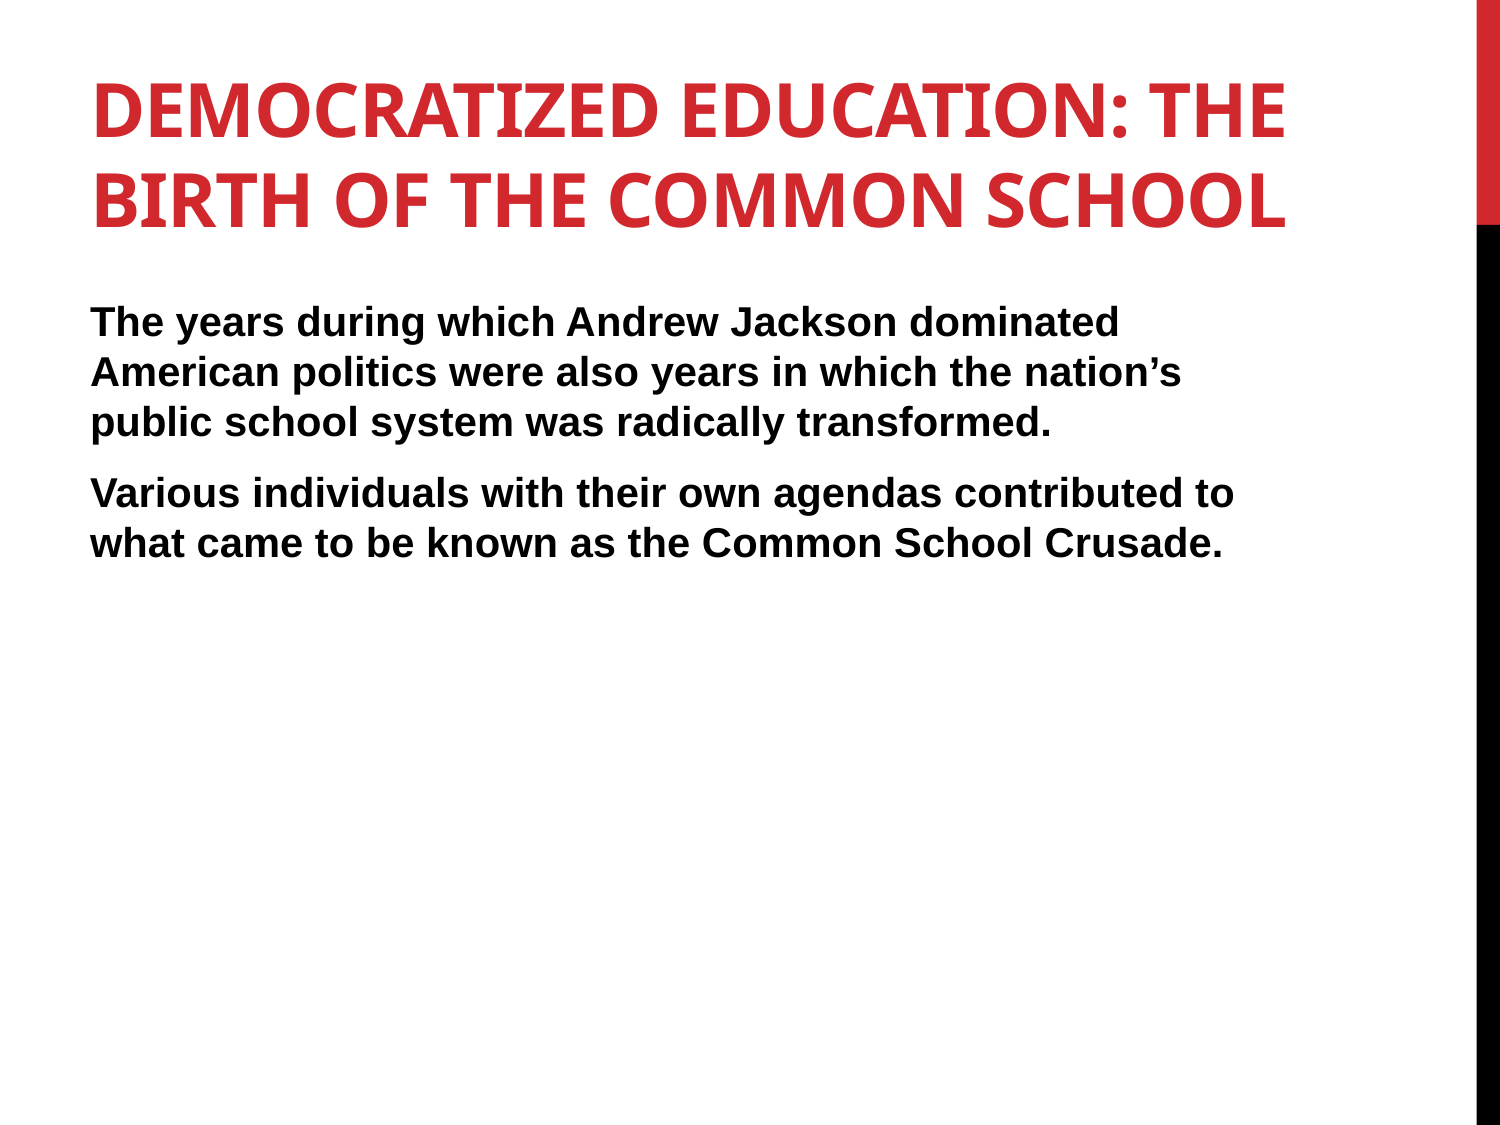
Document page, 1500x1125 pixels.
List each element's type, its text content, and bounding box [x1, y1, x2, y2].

list The years during which Andrew Jackson dominated American politics were also years in which the nation’s public school system was radically transformed. Various individuals with their own agendas contributed to what came to be known as the Common School Crusade. [75, 287, 1325, 1005]
title Democratized Education: The Birth of the Common School [75, 25, 1438, 250]
